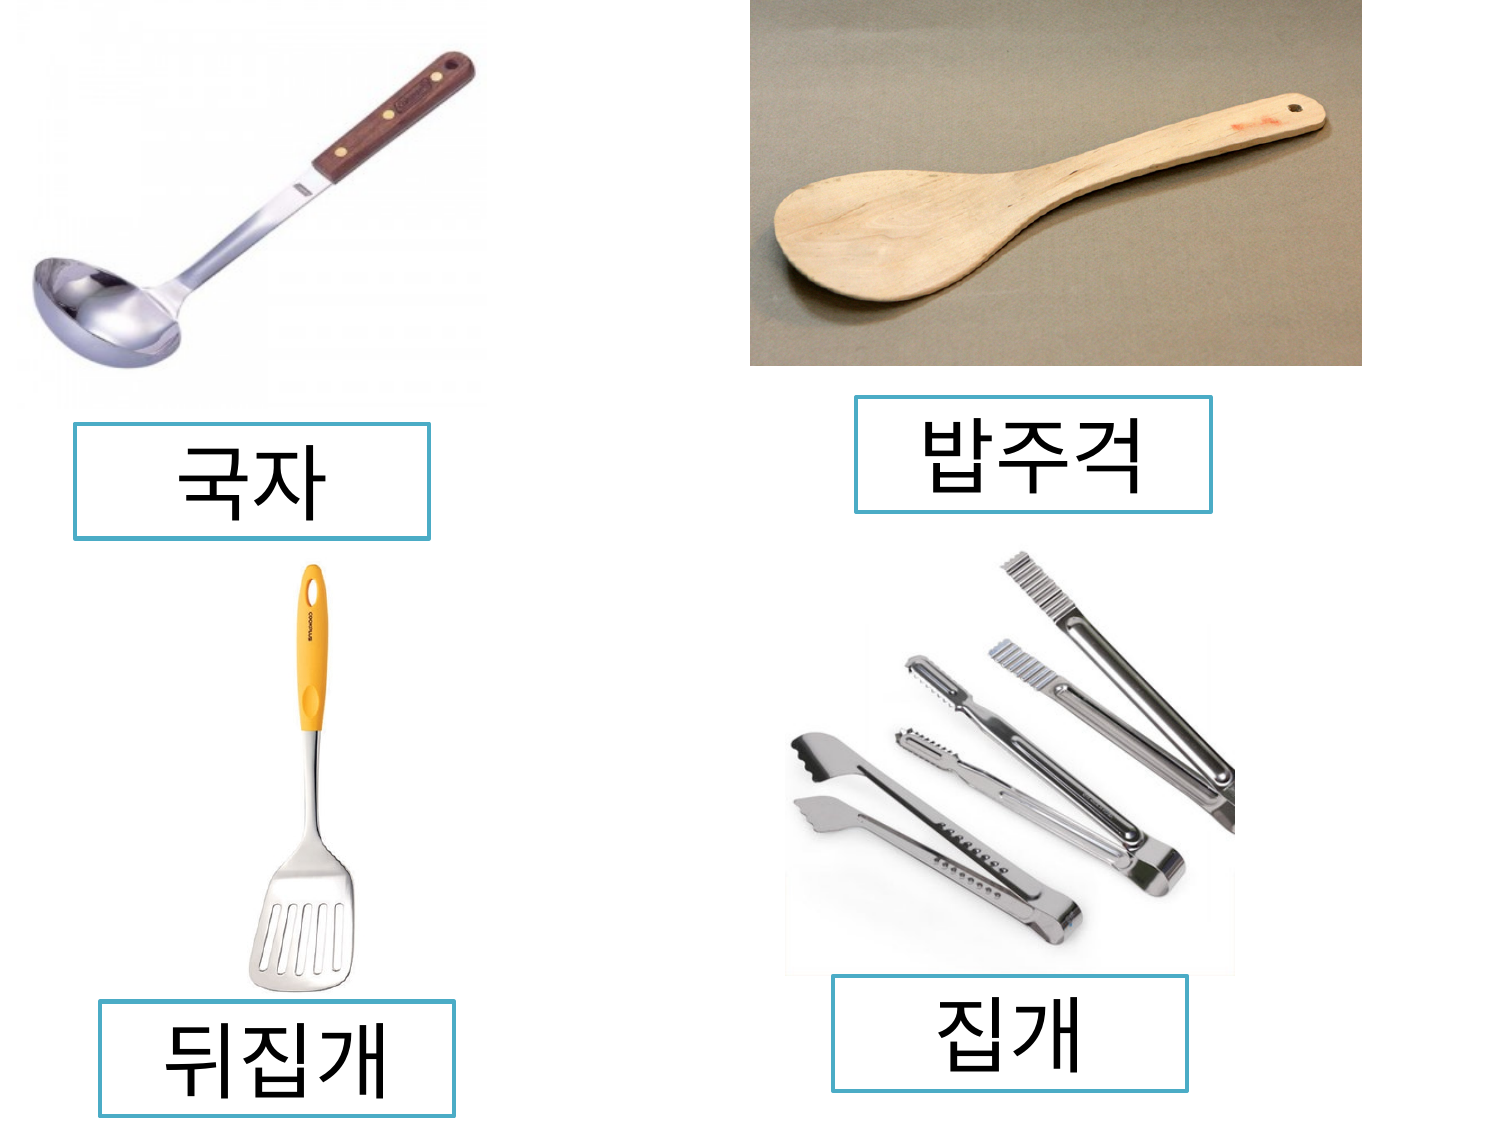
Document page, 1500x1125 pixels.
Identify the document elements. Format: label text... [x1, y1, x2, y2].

picture [74, 550, 530, 1006]
text_box 집개 [831, 984, 1189, 1093]
picture [17, 0, 487, 410]
text_box 뒤집개 [98, 1013, 456, 1118]
picture [749, 0, 1362, 366]
picture [785, 526, 1235, 977]
text_box 국자 [73, 422, 431, 541]
text_box 밥주걱 [854, 395, 1213, 514]
